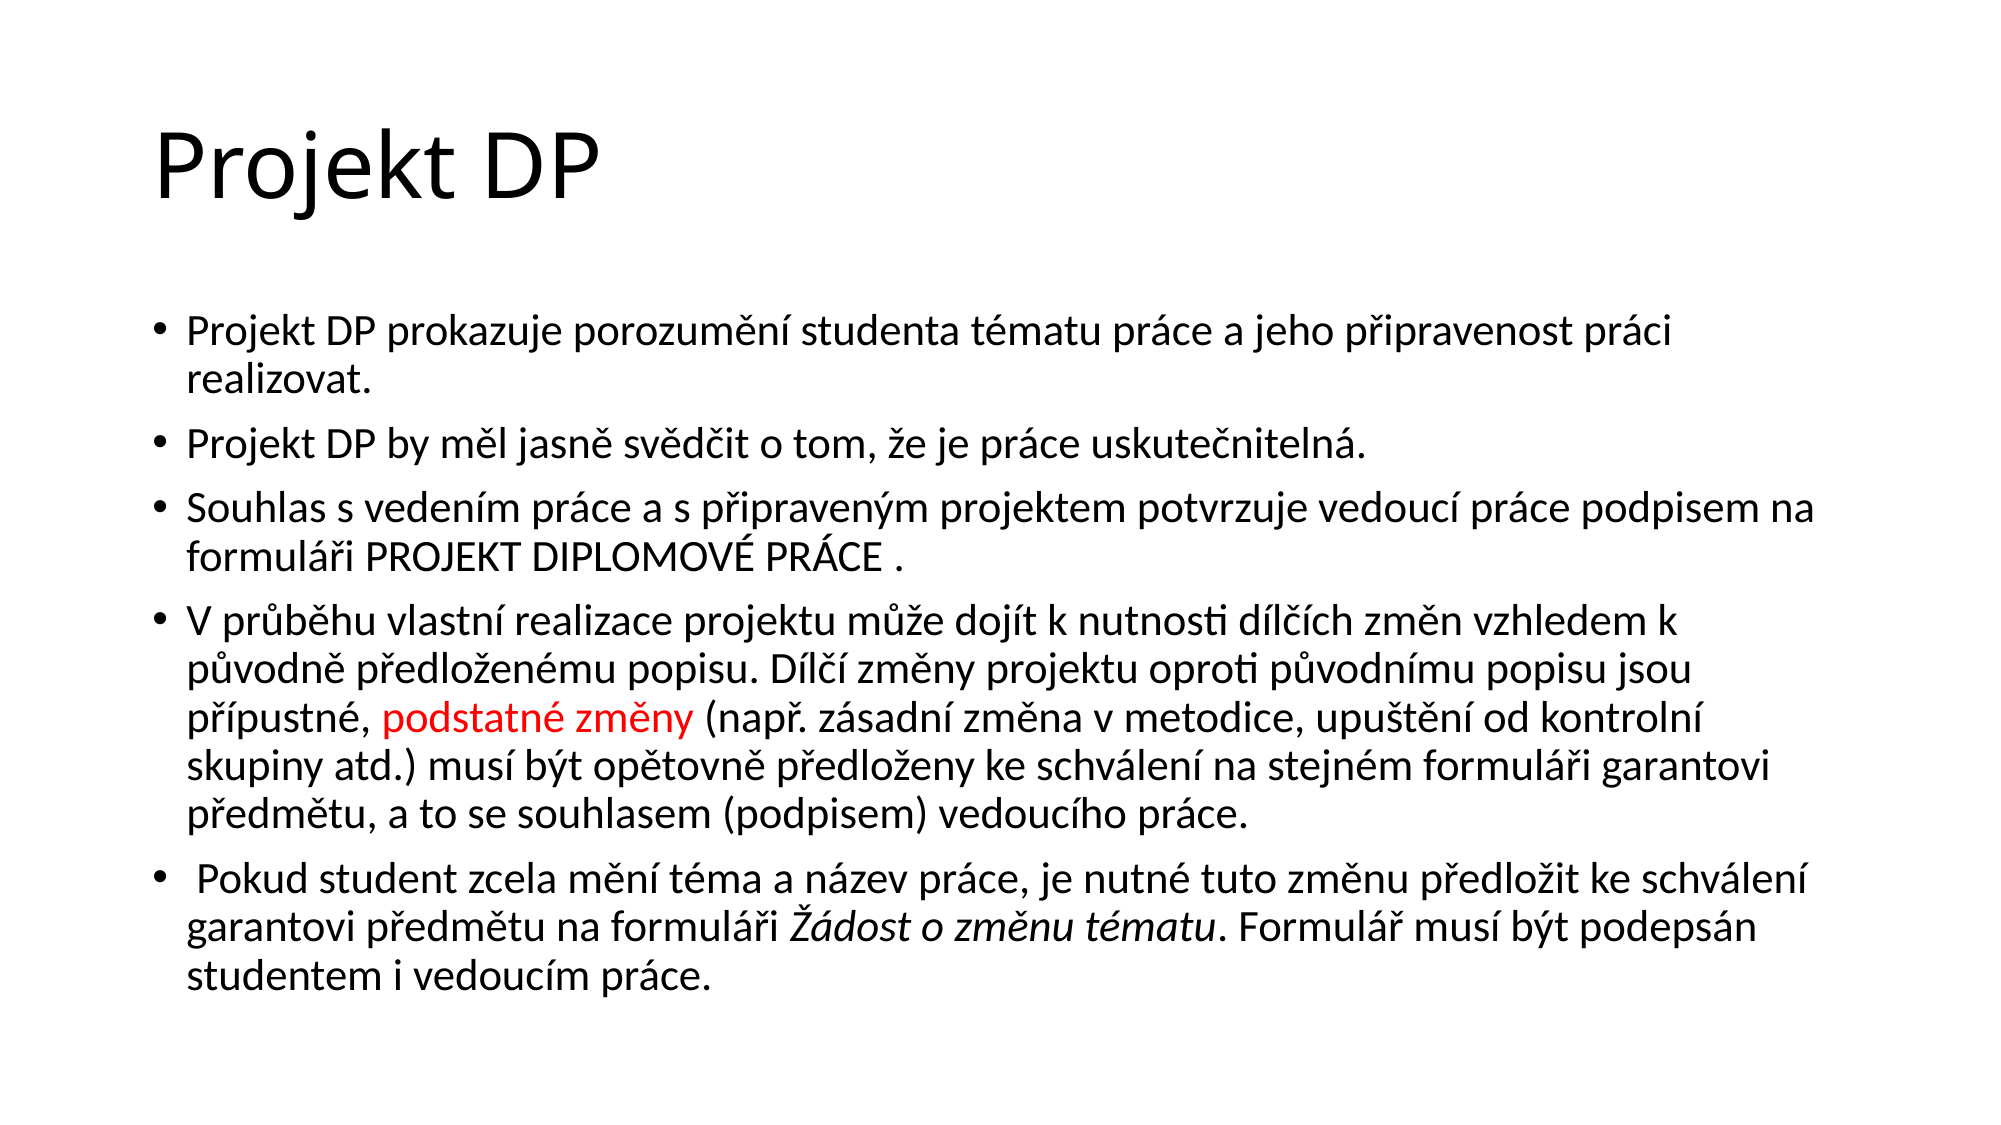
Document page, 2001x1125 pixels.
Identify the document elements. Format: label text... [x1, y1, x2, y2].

list Projekt DP prokazuje porozumění studenta tématu práce a jeho připravenost práci realizovat. Projekt DP by měl jasně svědčit o tom, že je práce uskutečnitelná. Souhlas s vedením práce a s připraveným projektem potvrzuje vedoucí práce podpisem na formuláři Projekt diplomové práce . V průběhu vlastní realizace projektu může dojít k nutnosti dílčích změn vzhledem k původně předloženému popisu. Dílčí změny projektu oproti původnímu popisu jsou přípustné, podstatné změny (např. zásadní změna v metodice, upuštění od kontrolní skupiny atd.) musí být opětovně předloženy ke schválení na stejném formuláři garantovi předmětu, a to se souhlasem (podpisem) vedoucího práce. Pokud student zcela mění téma a název práce, je nutné tuto změnu předložit ke schválení garantovi předmětu na formuláři Žádost o změnu tématu. Formulář musí být podepsán studentem i vedoucím práce. [137, 299, 1863, 1014]
title Projekt DP [137, 59, 1863, 278]
